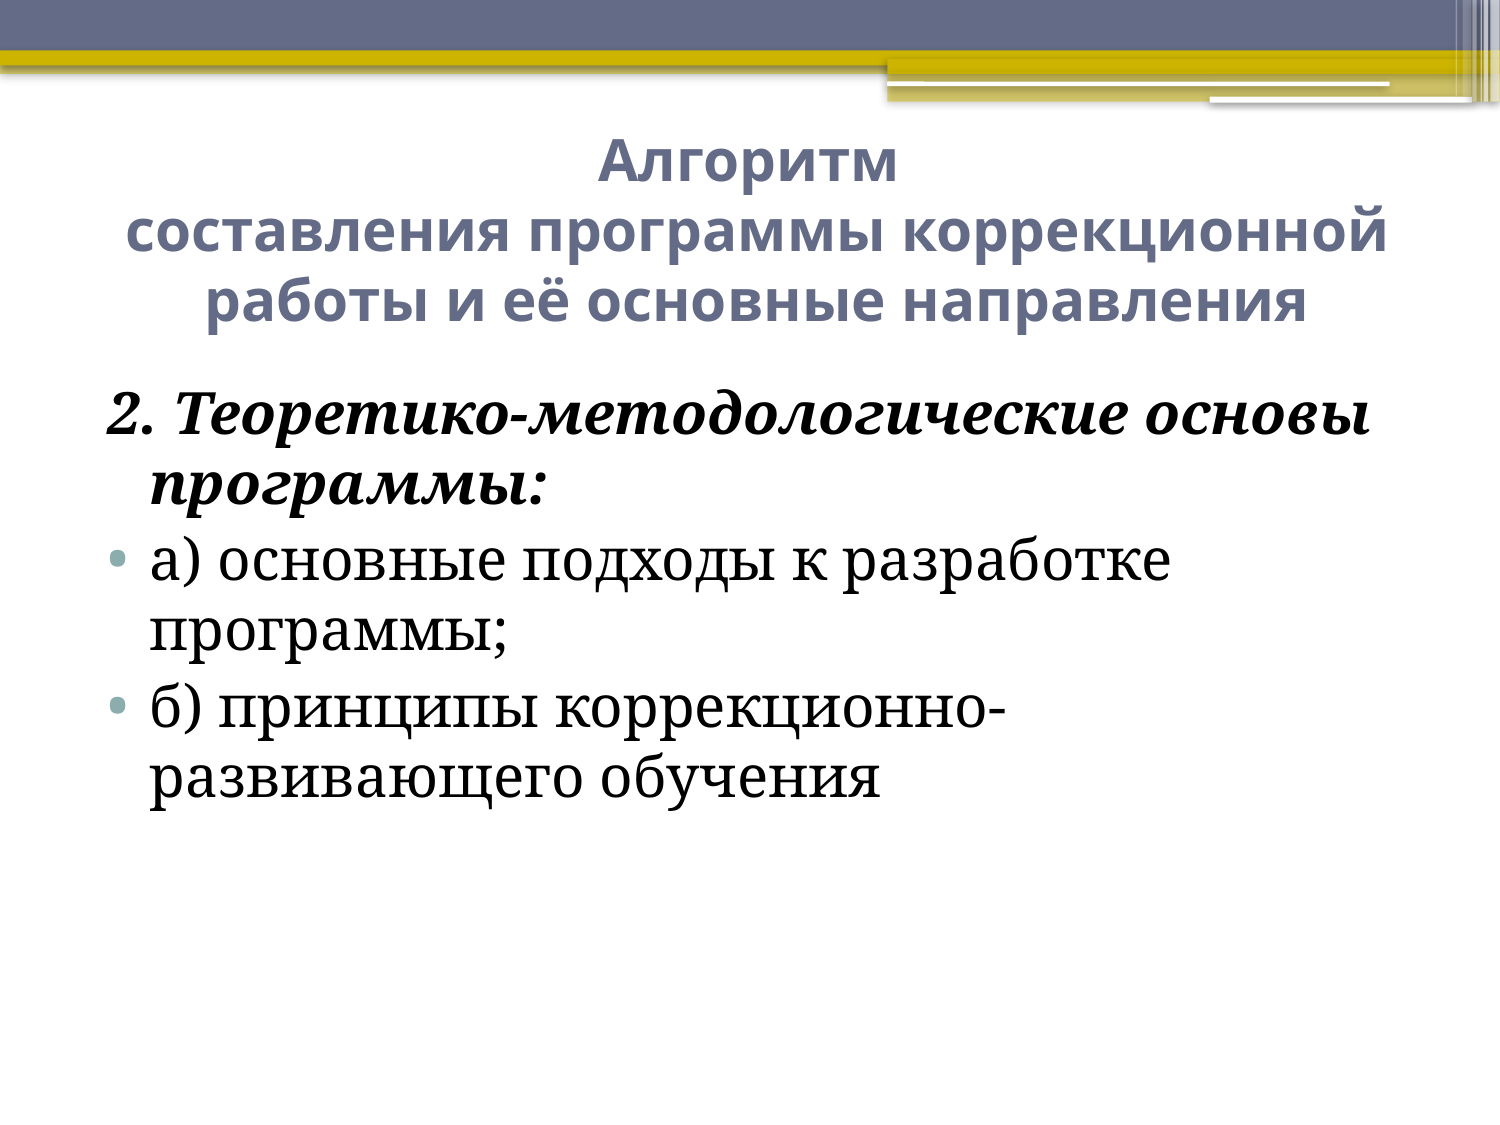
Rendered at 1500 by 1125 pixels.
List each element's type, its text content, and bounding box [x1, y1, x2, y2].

title Алгоритм составления программы коррекционной работы и её основные направления [82, 140, 1432, 316]
list 2. Теоретико-методологические основы программы: а) основные подходы к разработке программы; б) принципы коррекционно-развивающего обучения [75, 368, 1425, 1079]
